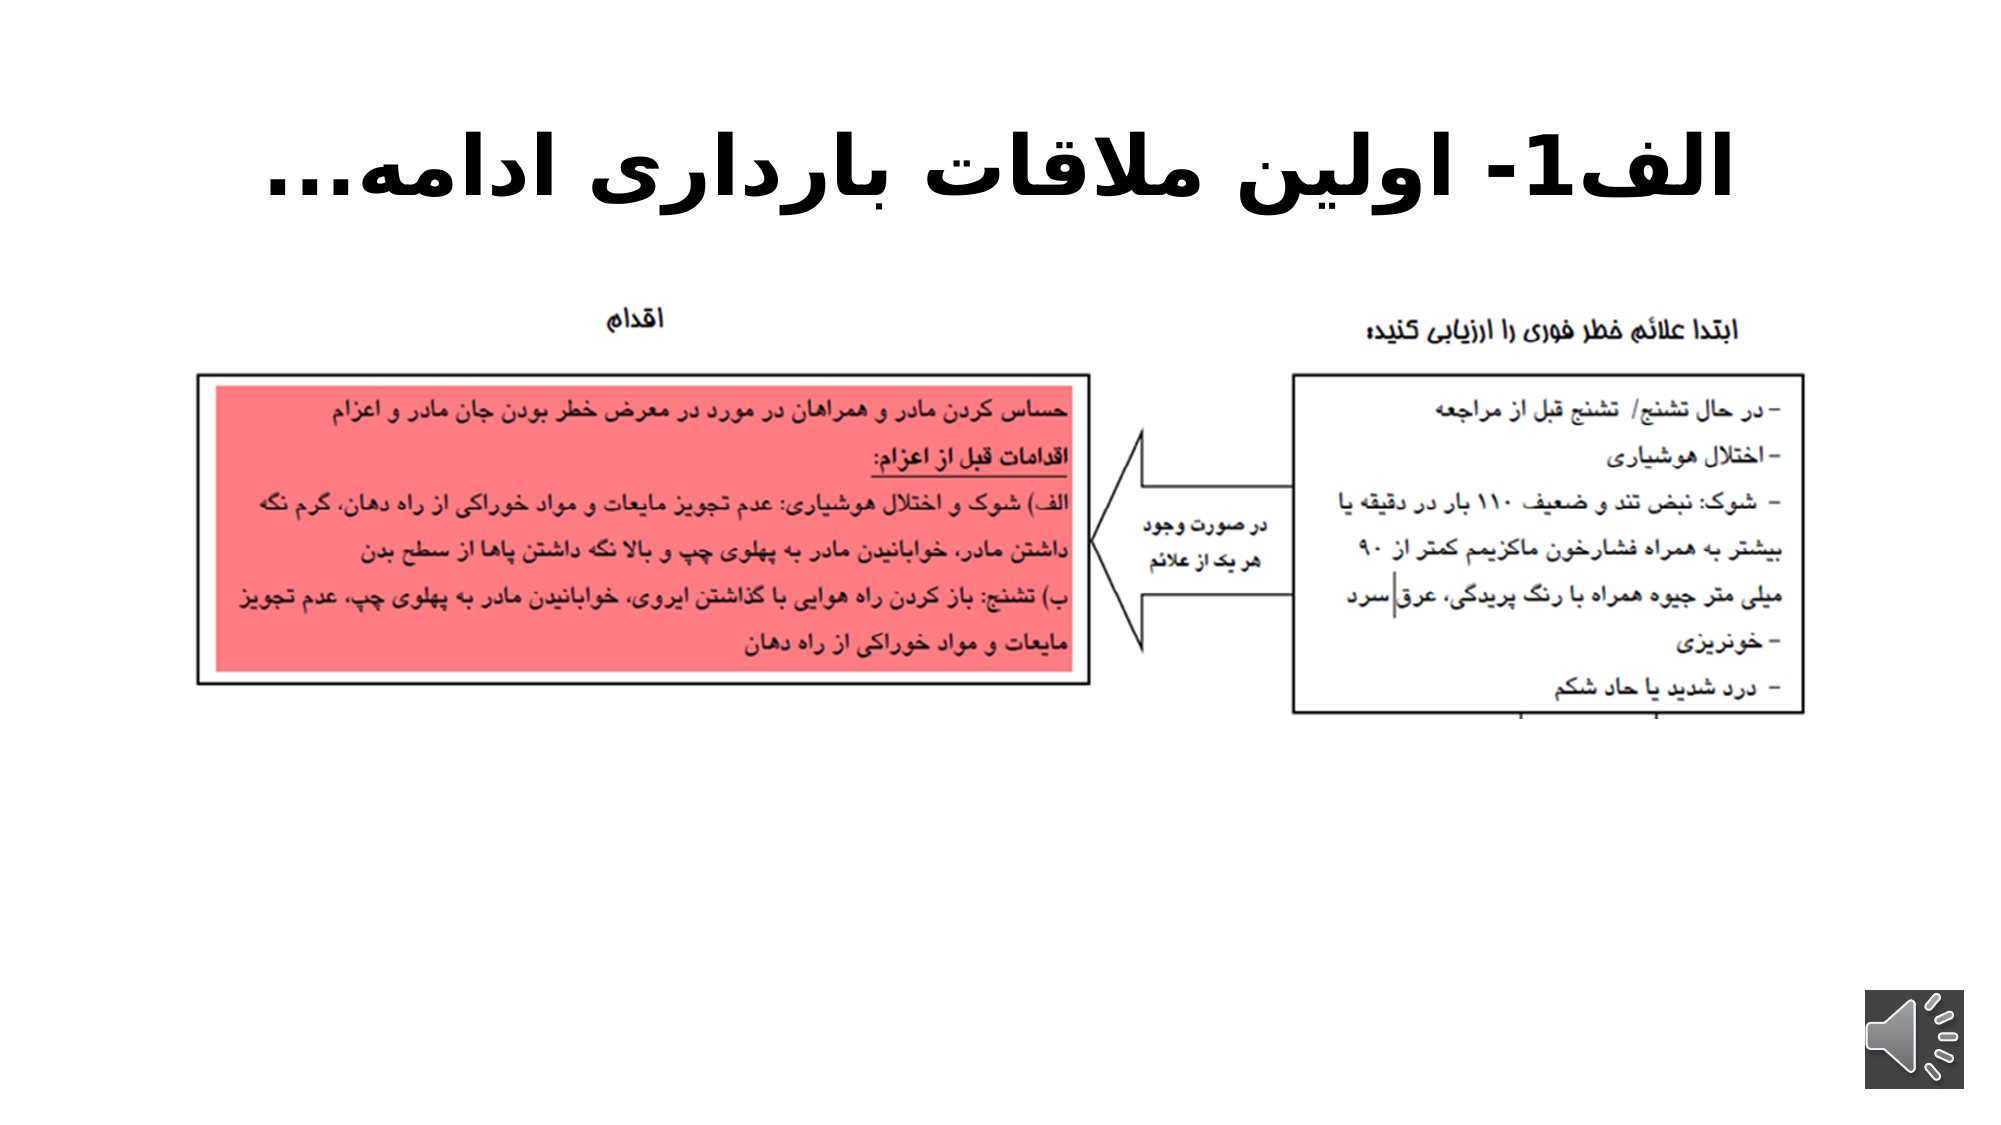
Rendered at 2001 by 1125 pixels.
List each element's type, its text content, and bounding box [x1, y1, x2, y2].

picture [1864, 989, 1965, 1090]
title الف1- اولین ملاقات بارداری ادامه... [137, 59, 1863, 278]
picture [191, 299, 1809, 719]
